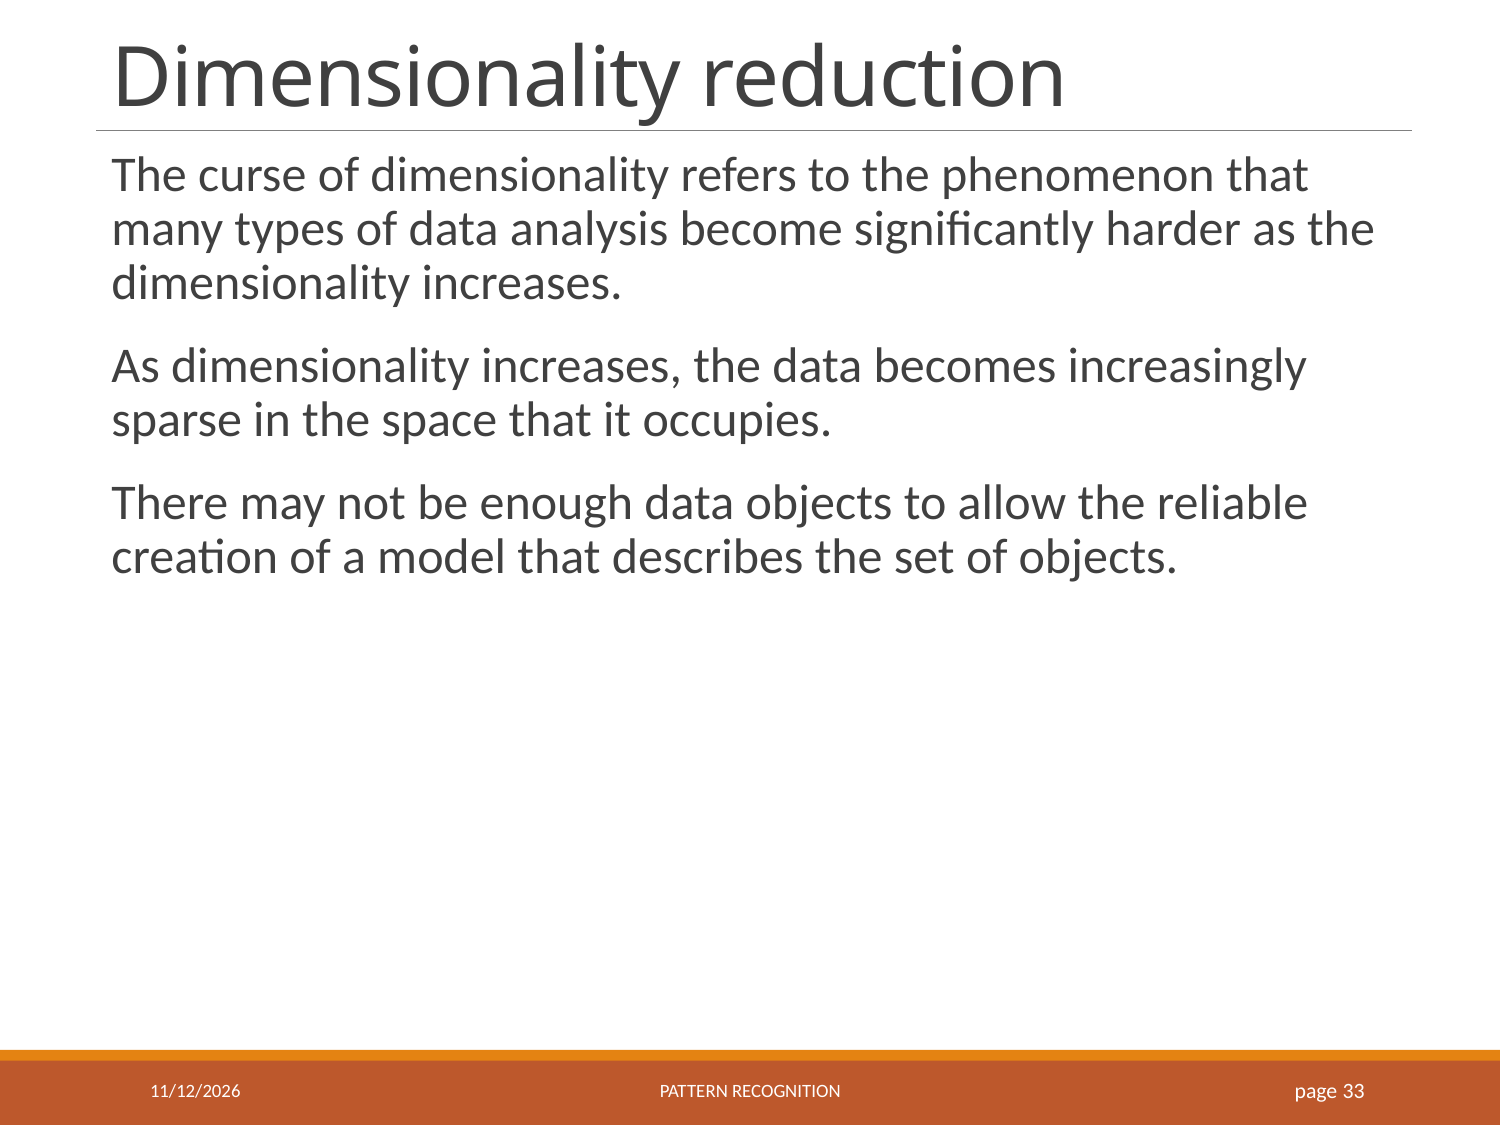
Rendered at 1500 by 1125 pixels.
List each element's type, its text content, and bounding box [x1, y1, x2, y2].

footer Pattern recognition [453, 1059, 1047, 1120]
title Dimensionality reduction [96, 19, 1413, 131]
slide_number page 33 [1218, 1059, 1380, 1120]
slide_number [135, 1059, 440, 1120]
list The curse of dimensionality refers to the phenomenon that many types of data analysis become significantly harder as the dimensionality increases. As dimensionality increases, the data becomes increasingly sparse in the space that it occupies. There may not be enough data objects to allow the reliable creation of a model that describes the set of objects. [96, 140, 1413, 1034]
